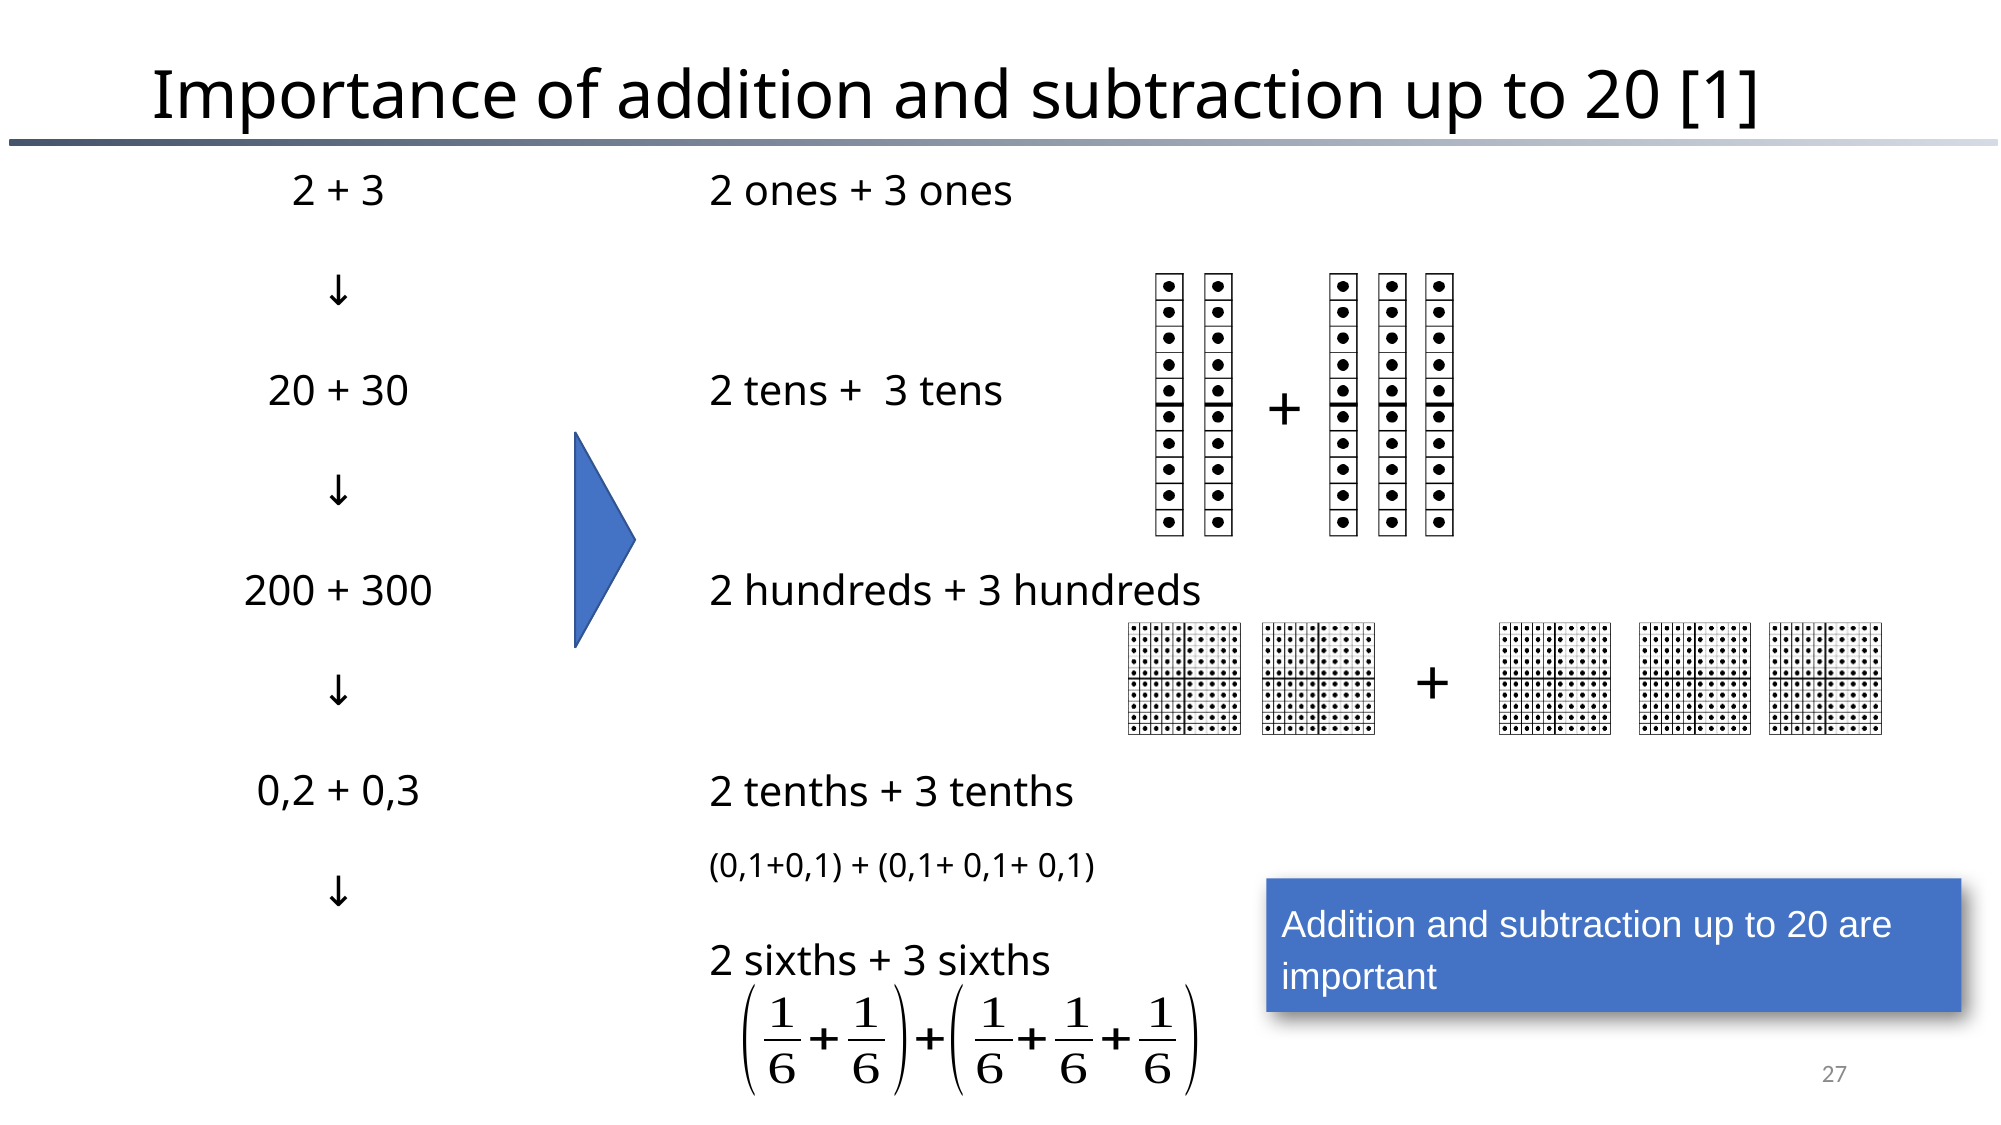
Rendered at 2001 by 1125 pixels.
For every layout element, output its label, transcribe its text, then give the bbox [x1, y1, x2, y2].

text_box Addition and subtraction up to 20 are important [1428, 878, 1962, 1012]
slide_number 27 [1412, 1042, 1863, 1103]
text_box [1428, 263, 1455, 543]
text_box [1428, 621, 1885, 736]
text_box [575, 156, 1428, 1100]
title Importance of addition and subtraction up to 20 [1] [137, 59, 1863, 134]
